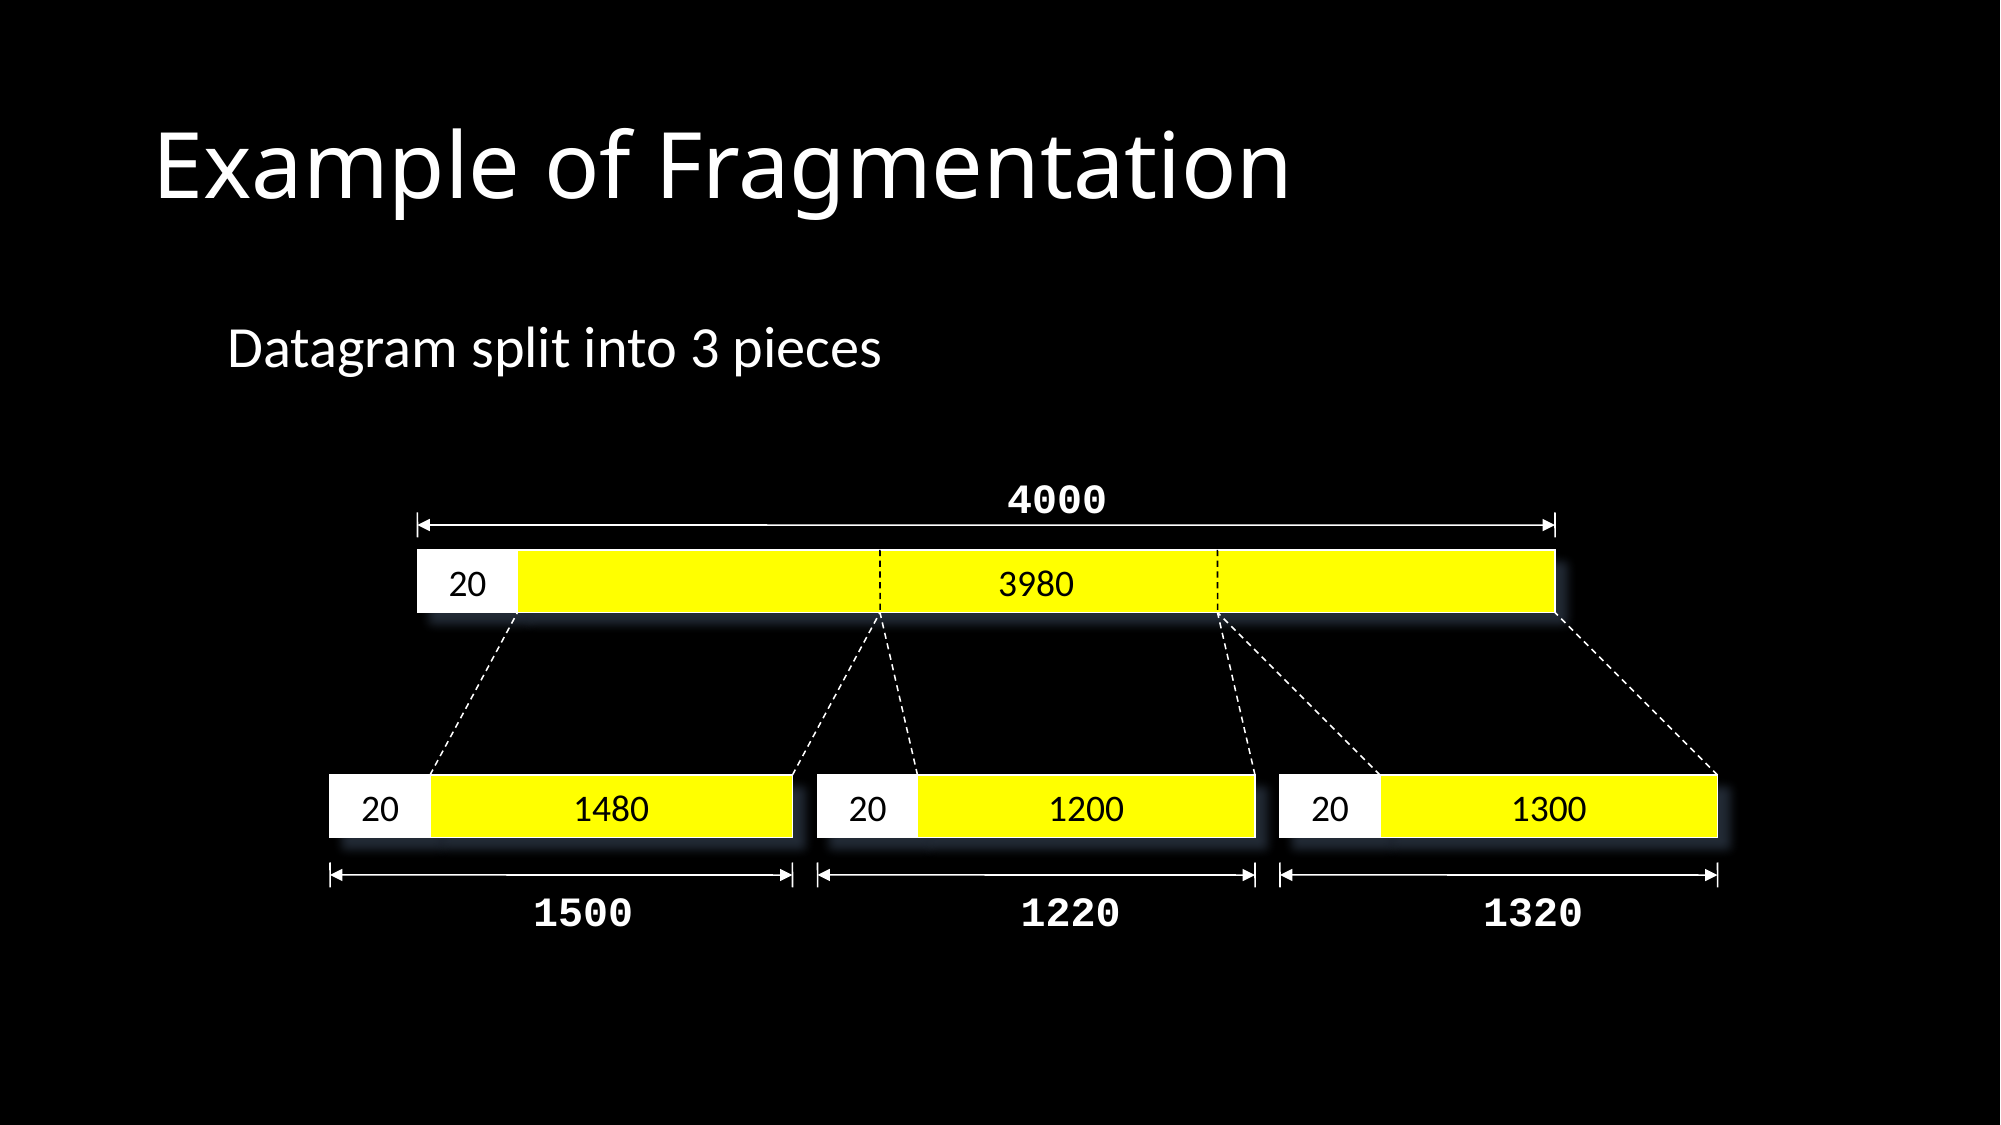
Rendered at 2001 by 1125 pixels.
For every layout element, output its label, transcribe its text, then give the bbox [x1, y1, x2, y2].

text_box 20 [417, 549, 517, 612]
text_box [329, 612, 817, 943]
text_box [1122, 518, 1555, 532]
text_box 3980 [517, 549, 1555, 612]
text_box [817, 612, 1217, 943]
text_box 4000 [992, 464, 1122, 530]
title Example of Fragmentation [137, 59, 1863, 278]
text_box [1217, 612, 1718, 943]
text_box [417, 518, 992, 532]
list Datagram split into 3 pieces [212, 309, 1563, 405]
